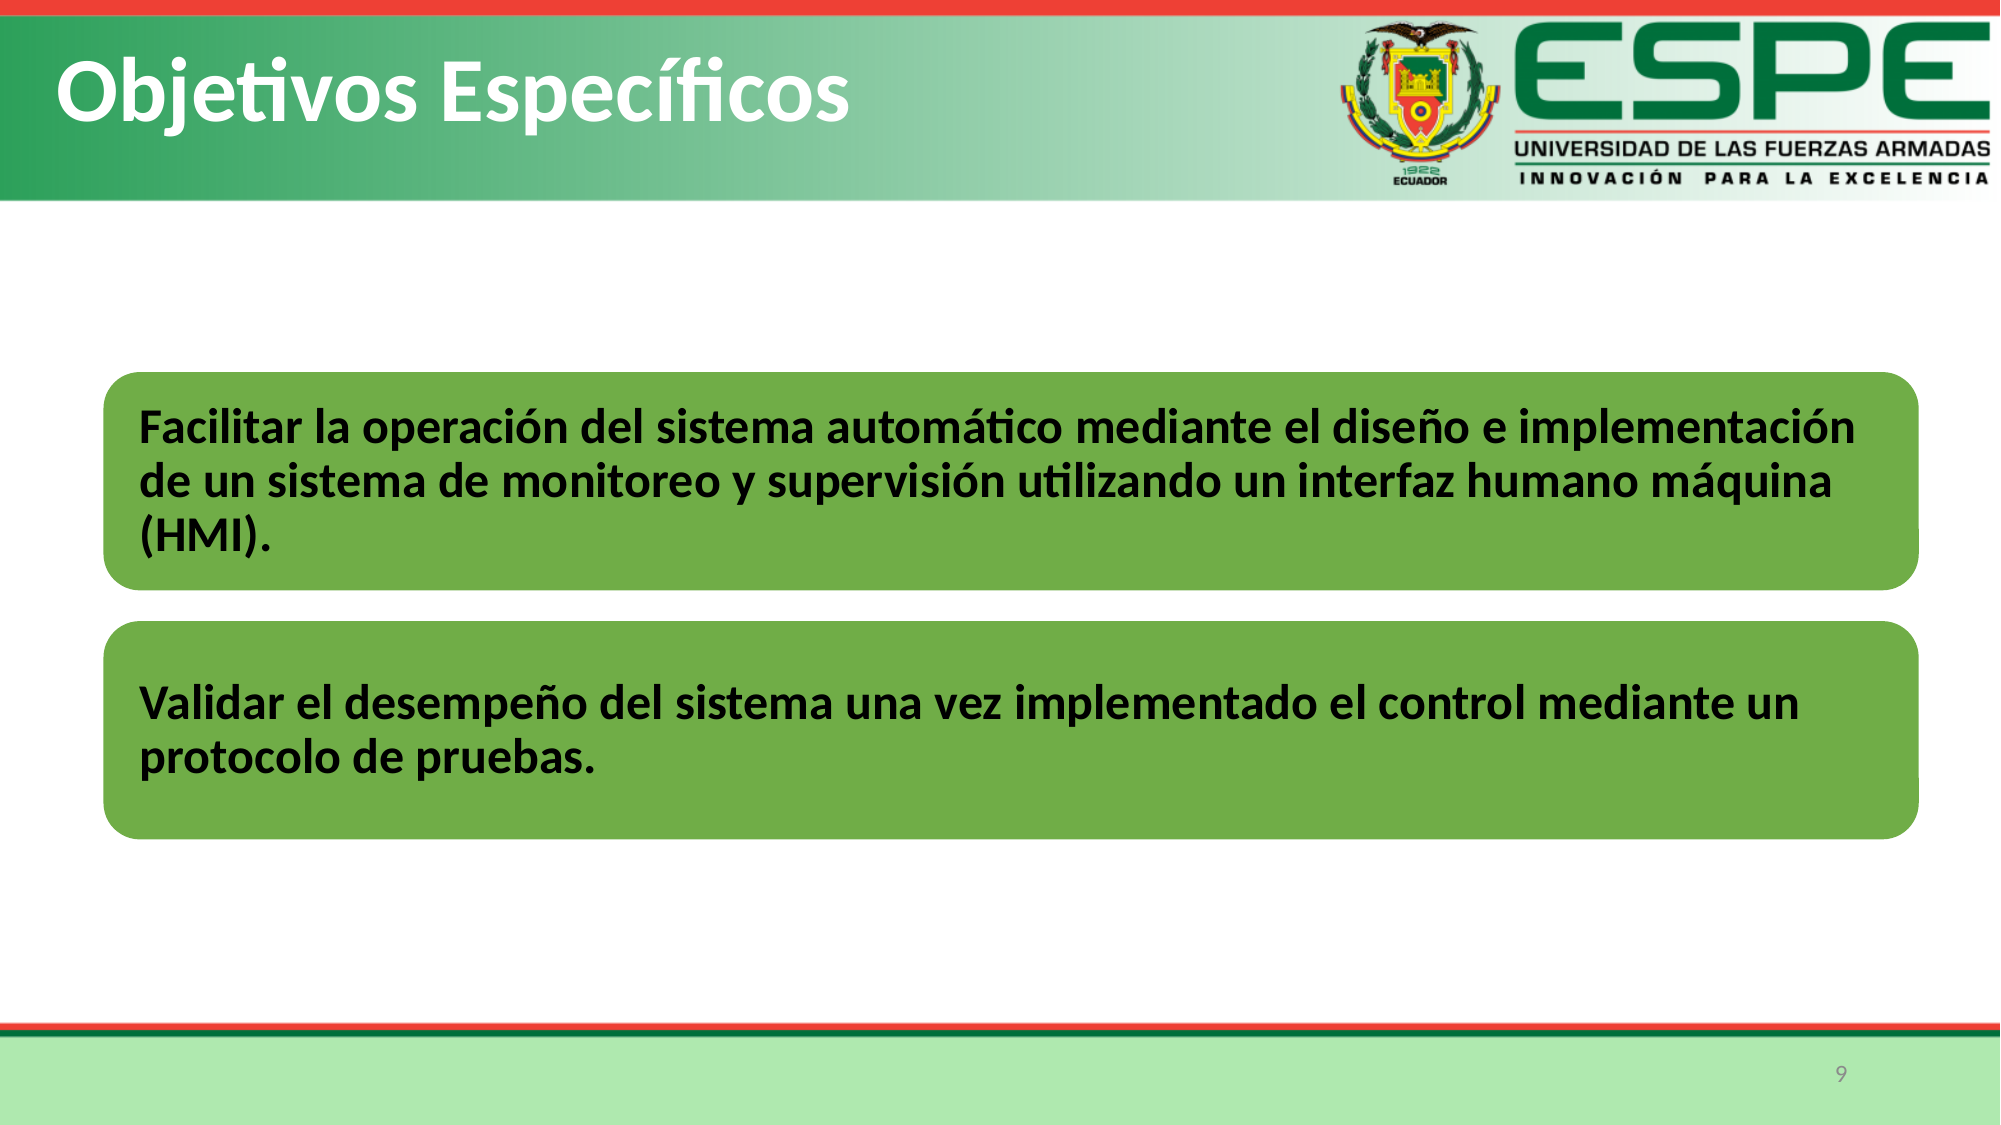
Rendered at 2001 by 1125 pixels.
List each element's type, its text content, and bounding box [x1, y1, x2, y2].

text_box Objetivos Específicos [41, 34, 1242, 193]
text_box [103, 159, 1919, 1053]
picture [0, 0, 2000, 1125]
slide_number 9 [1412, 1053, 1863, 1103]
